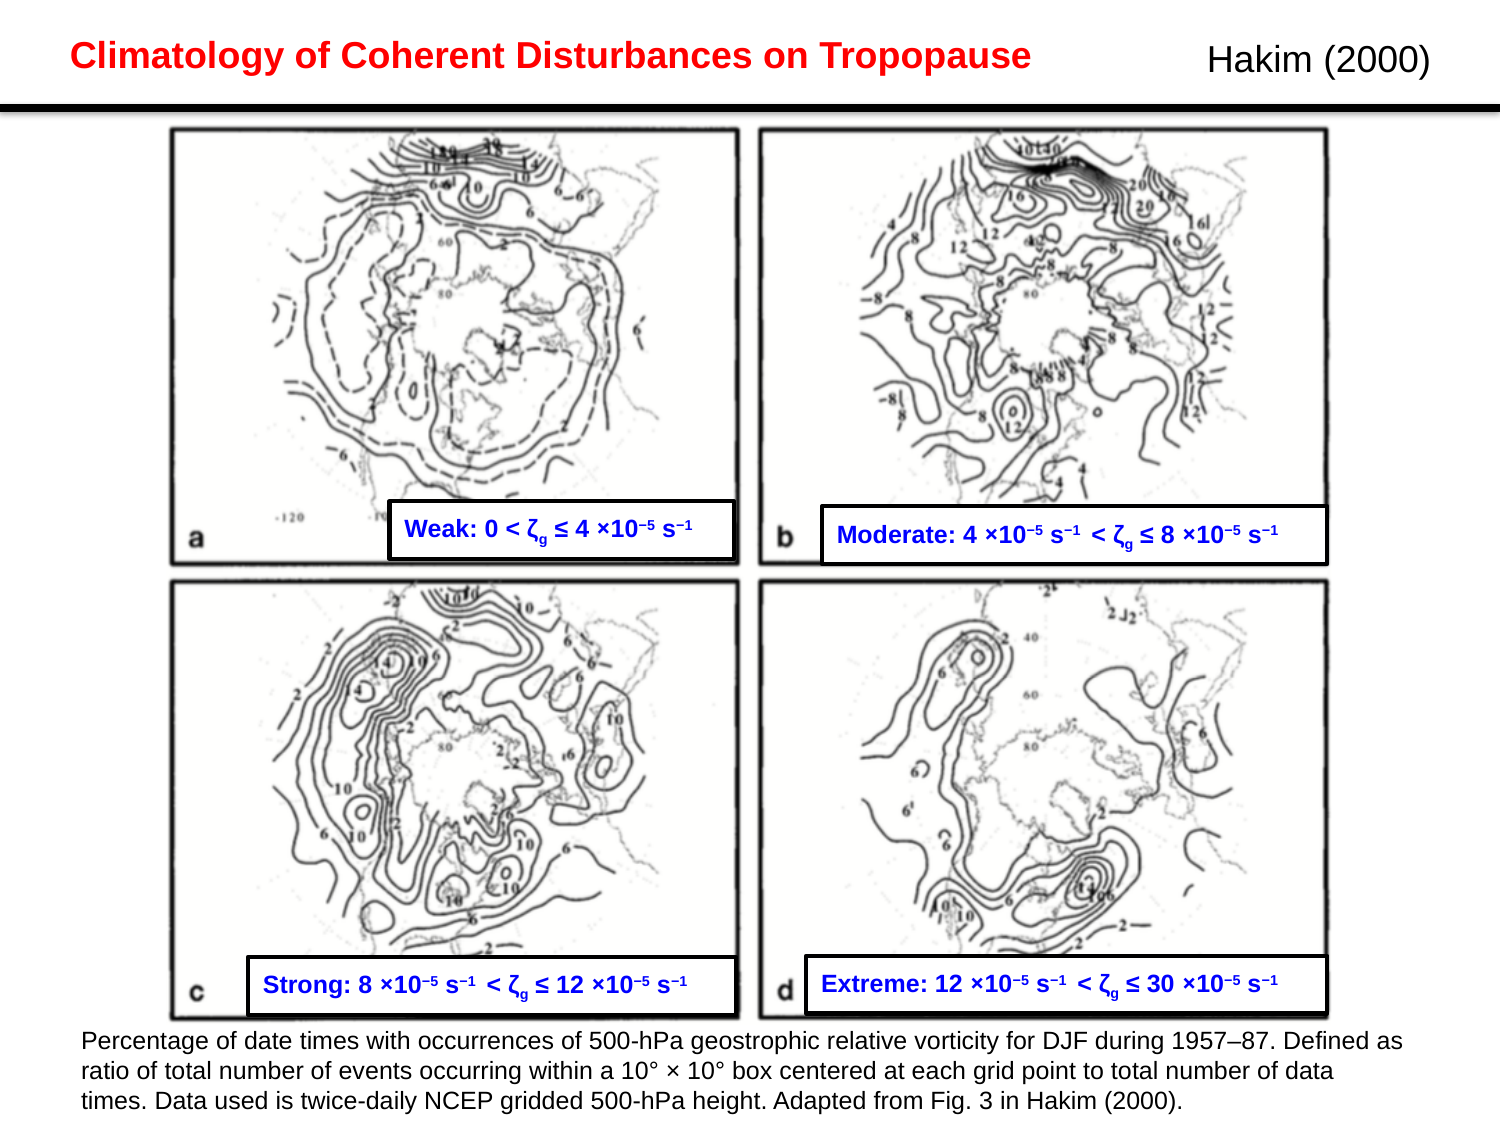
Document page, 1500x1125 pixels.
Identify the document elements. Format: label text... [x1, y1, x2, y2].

title Climatology of Coherent Disturbances on Tropopause [54, 0, 859, 102]
picture [166, 123, 1332, 1026]
text_box Percentage of date times with occurrences of 500-hPa geostrophic relative vorticity for DJF during 1957–87. Defined as ratio of total number of events occurring within a 10° × 10° box centered at each grid point to total number of data times. Data used is twice-daily NCEP gridded 500-hPa height. Adapted from Fig. 3 in Hakim (2000). [66, 1013, 1423, 1125]
text_box Hakim (2000) [859, 0, 1447, 107]
